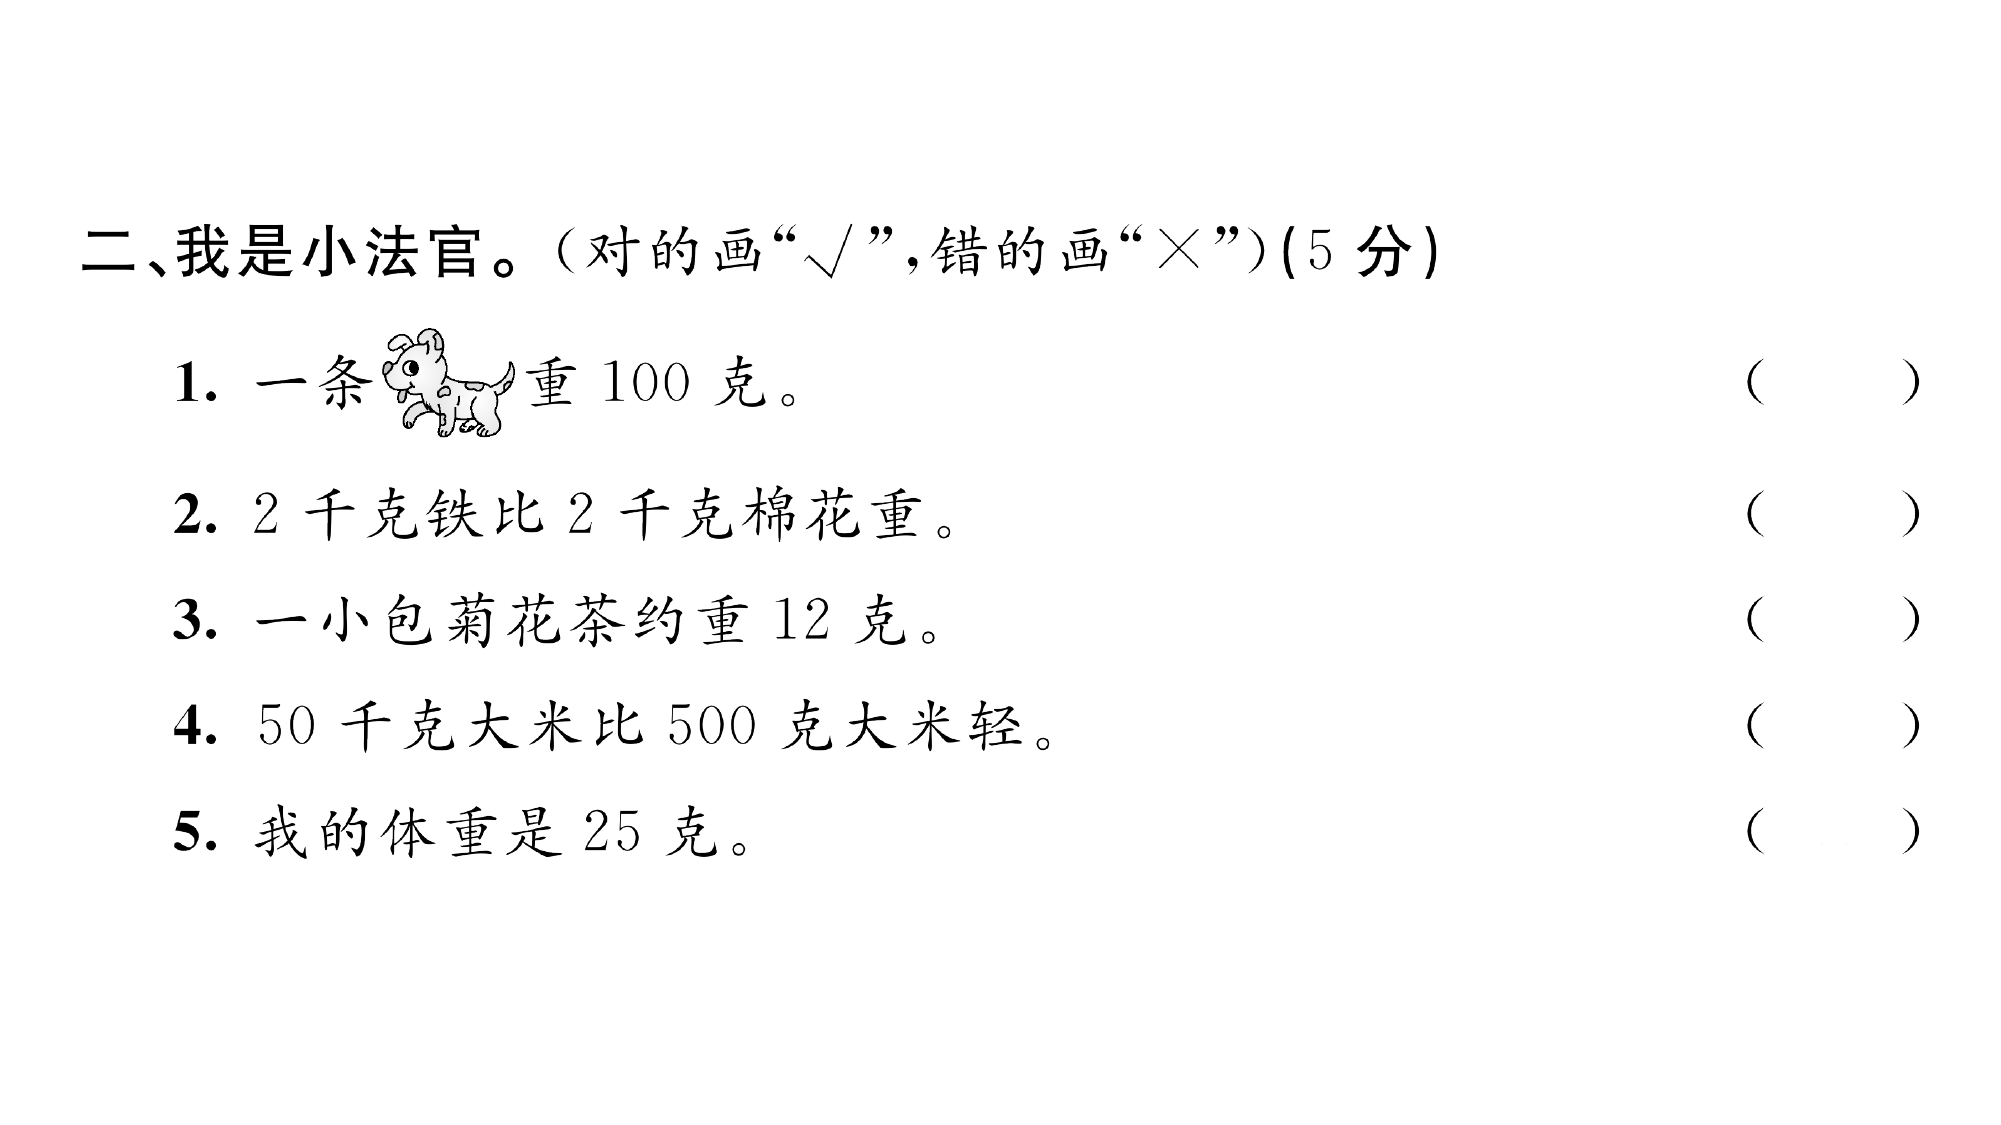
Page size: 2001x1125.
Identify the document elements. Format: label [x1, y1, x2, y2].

picture [78, 172, 1969, 875]
